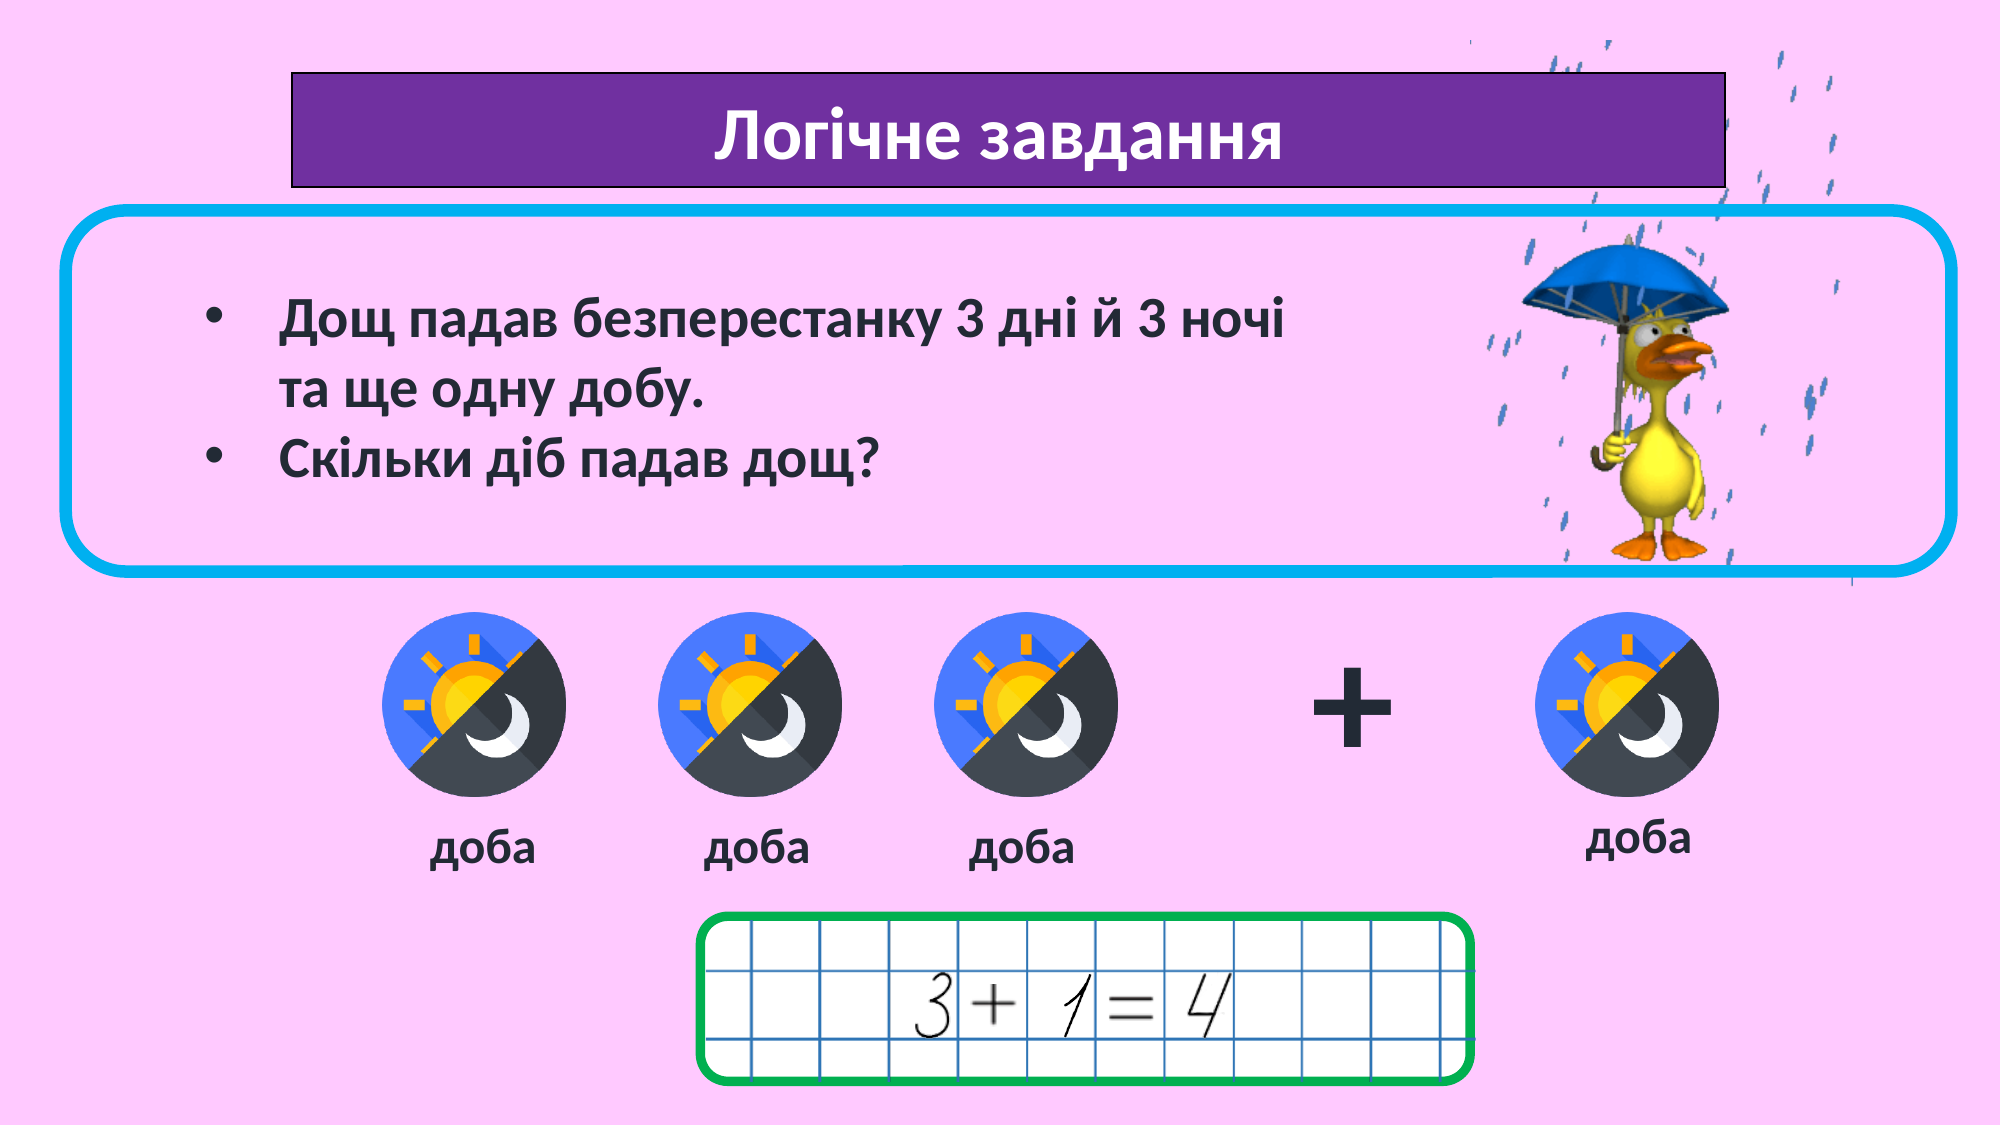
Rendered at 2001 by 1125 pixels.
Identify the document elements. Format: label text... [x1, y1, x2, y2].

text_box доба [1570, 796, 1722, 872]
picture [1535, 612, 1719, 797]
picture [1470, 578, 1853, 588]
picture [1470, 40, 1853, 203]
picture [382, 612, 566, 797]
picture [658, 612, 842, 797]
text_box [64, 209, 1470, 573]
text_box доба [954, 805, 1097, 881]
text_box доба [415, 806, 566, 881]
picture [1470, 217, 1853, 564]
picture [705, 920, 1476, 1082]
picture [934, 612, 1118, 797]
text_box доба [689, 805, 840, 881]
text_box [699, 926, 705, 1071]
text_box + [1296, 586, 1476, 802]
text_box Логічне завдання [291, 72, 1470, 188]
text_box [712, 915, 1459, 920]
text_box [1853, 209, 1953, 573]
text_box Дощ падав безперестанку 3 дні й 3 ночі та ще одну добу. Скільки діб падав дощ? [189, 271, 1350, 497]
